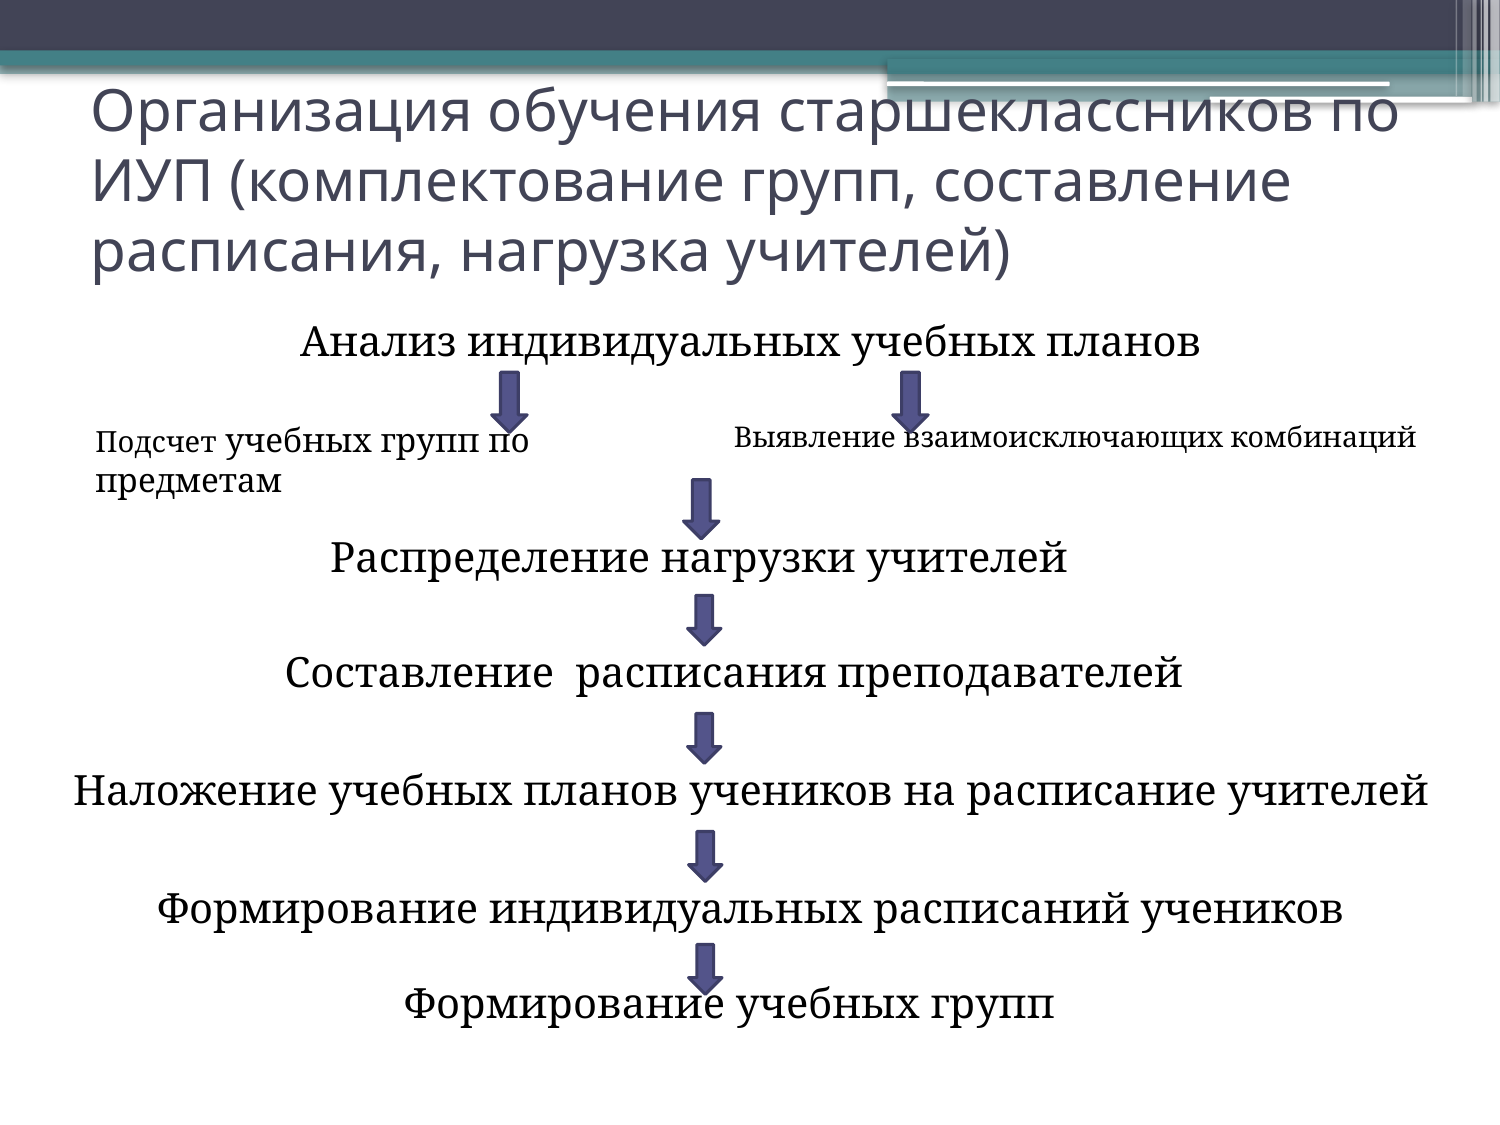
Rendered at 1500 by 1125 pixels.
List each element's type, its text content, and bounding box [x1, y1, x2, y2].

text_box Формирование индивидуальных расписаний учеников [142, 874, 1360, 940]
text_box Подсчет учебных групп по предметам [80, 411, 734, 536]
text_box [490, 370, 529, 434]
text_box Наложение учебных планов учеников на расписание учителей [58, 756, 1444, 822]
text_box [686, 711, 723, 765]
text_box Распределение нагрузки учителей [315, 523, 1083, 589]
text_box Выявление взаимоисключающих комбинаций [718, 412, 1447, 465]
text_box Анализ индивидуальных учебных планов [285, 307, 1217, 373]
text_box [687, 829, 724, 883]
text_box [686, 593, 723, 647]
title Организация обучения старшеклассников по ИУП (комплектование групп, составление расписания, нагрузка учителей) [76, 47, 1426, 309]
text_box Формирование учебных групп [389, 969, 1070, 1035]
text_box Составление расписания преподавателей [269, 638, 1198, 704]
text_box [687, 942, 724, 996]
text_box [891, 370, 930, 434]
text_box [682, 478, 721, 540]
